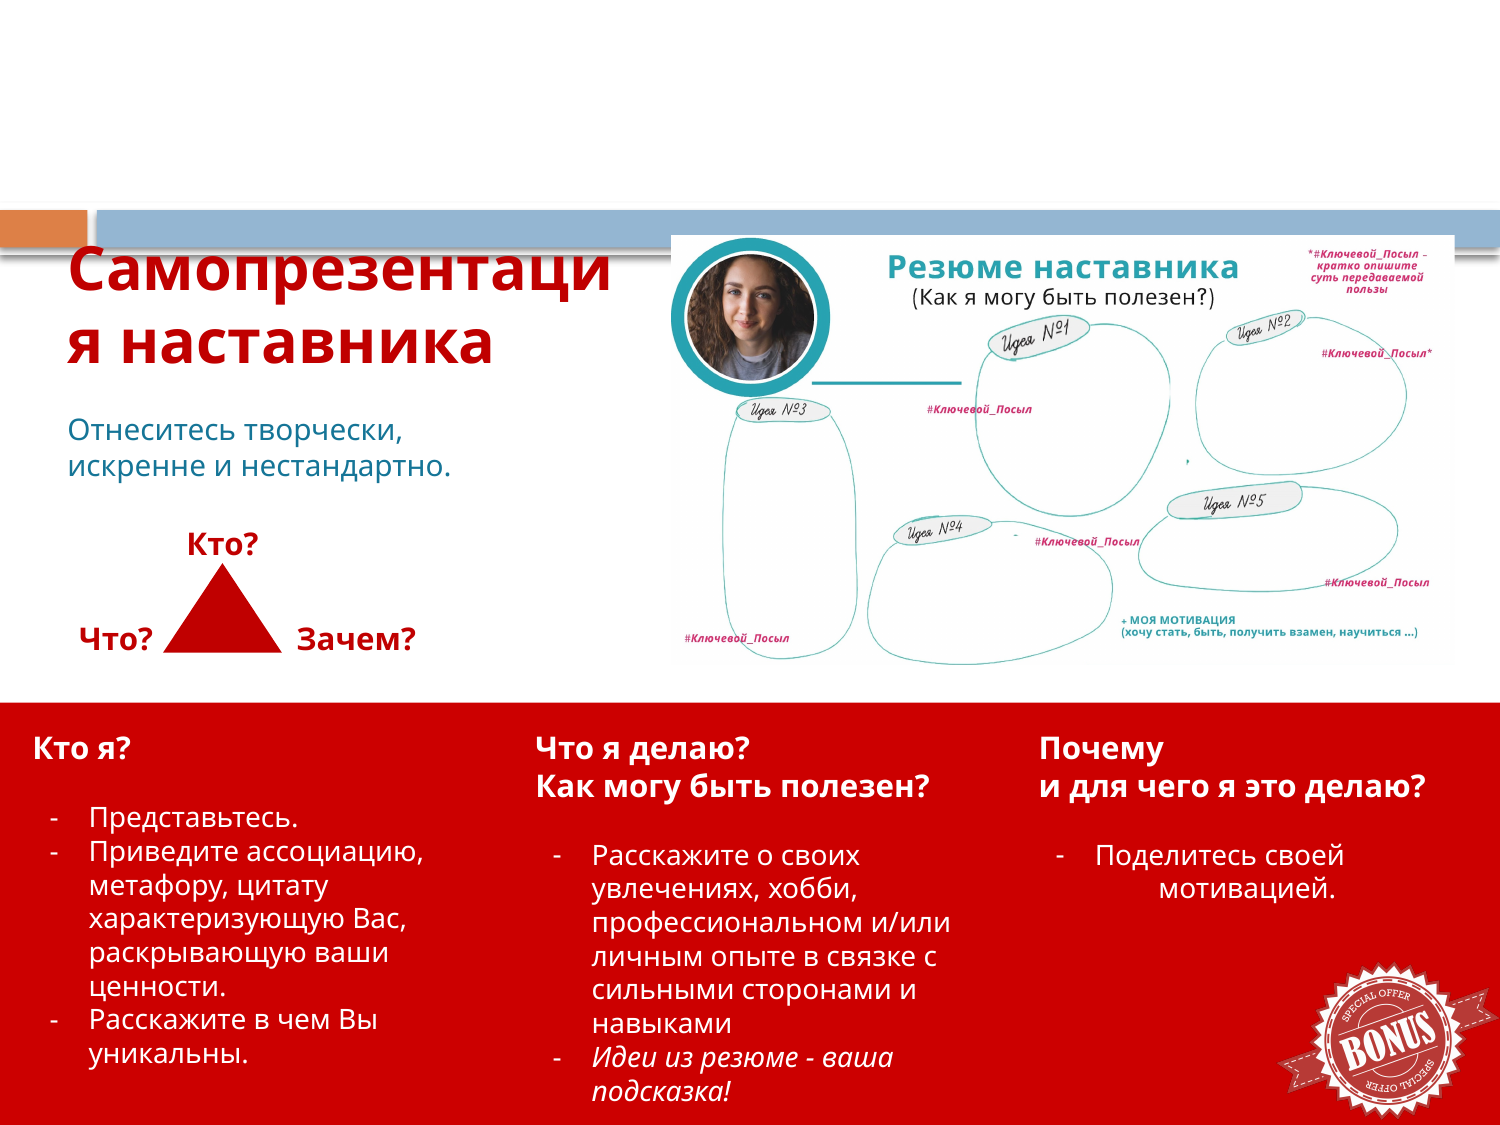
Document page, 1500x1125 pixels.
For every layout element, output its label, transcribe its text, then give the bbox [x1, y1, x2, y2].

text_box [0, 702, 1500, 1125]
picture [670, 234, 1455, 666]
text_box Что? [71, 615, 182, 659]
text_box [182, 565, 282, 653]
text_box Почему и для чего я это делаю? Поделитесь своей мотивацией. [1030, 724, 1496, 936]
text_box Что я делаю? Как могу быть полезен? Расскажите о своих увлечениях, хобби, профессиональном и/или личным опыте в связке с сильными сторонами и навыками Идеи из резюме - ваша подсказка! [527, 724, 993, 957]
text_box Самопрезентация наставника Отнеситесь творчески, искренне и нестандартно. [59, 225, 635, 488]
picture [1275, 961, 1500, 1120]
text_box Кто? [167, 520, 278, 565]
text_box Зачем? [288, 615, 425, 659]
text_box Кто я? Представьтесь. Приведите ассоциацию, метафору, цитату характеризующую Вас, раскрывающую ваши ценности. Расскажите в чем Вы уникальны. [24, 724, 489, 947]
